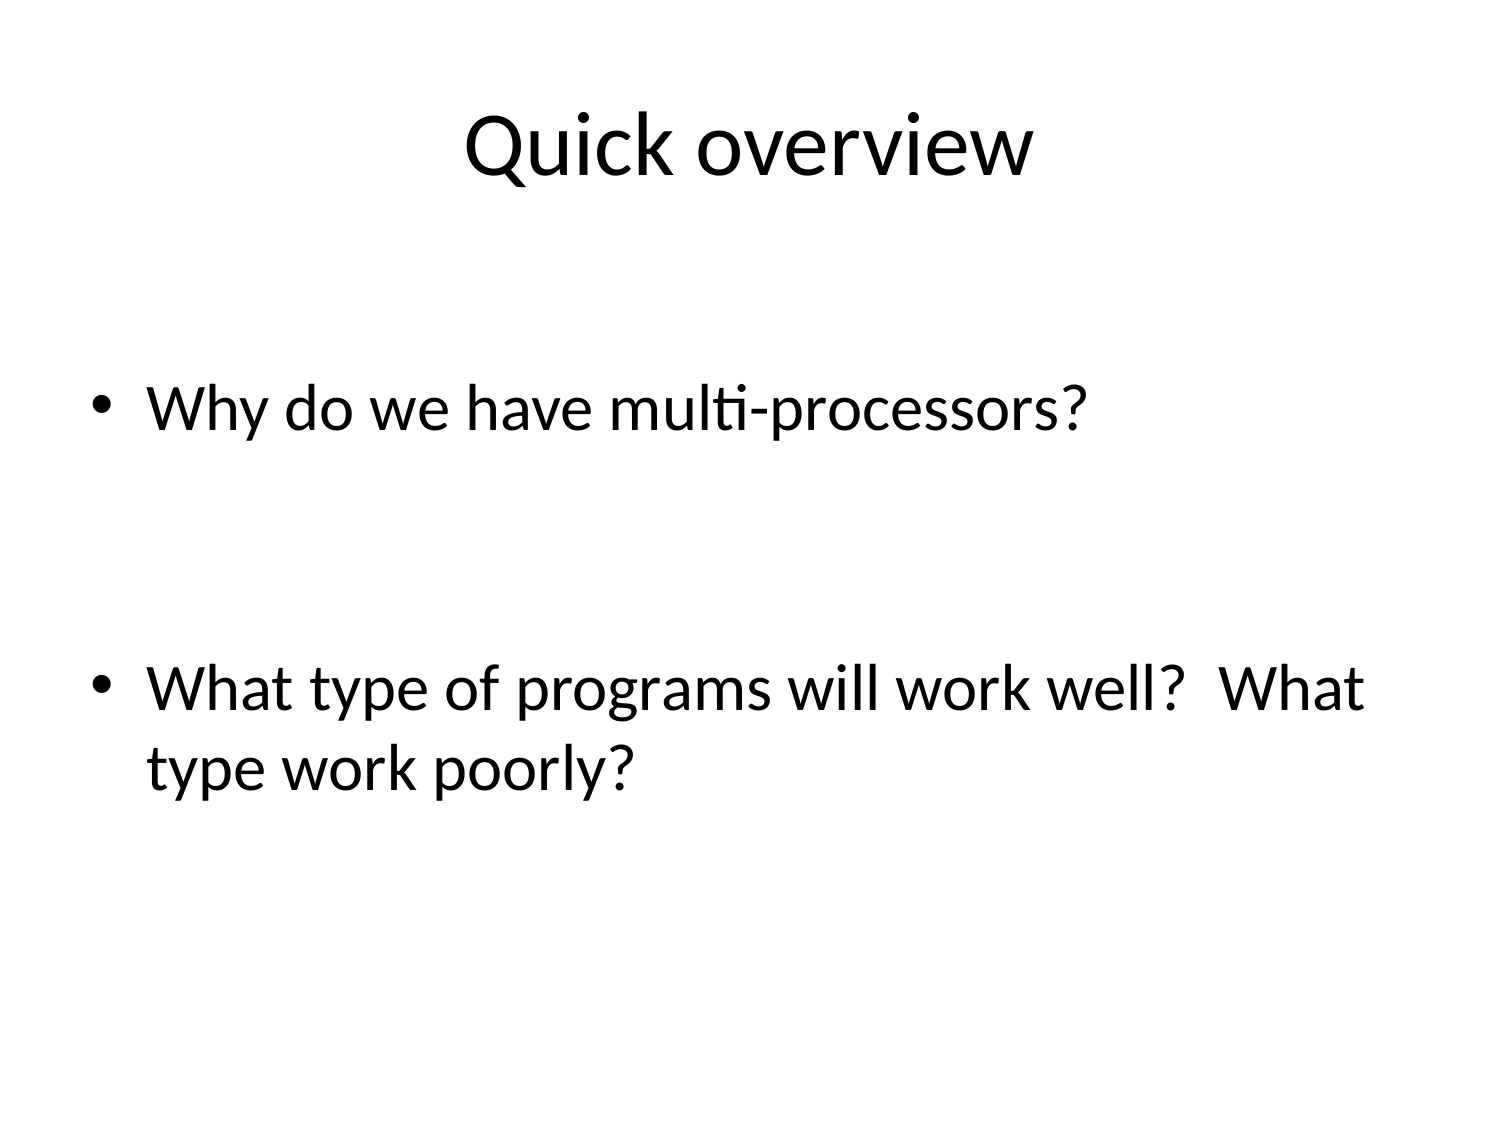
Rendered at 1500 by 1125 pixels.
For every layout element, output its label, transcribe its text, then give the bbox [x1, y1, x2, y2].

title Quick overview [75, 45, 1425, 233]
list Why do we have multi-processors? What type of programs will work well? What type work poorly? [75, 262, 1425, 1005]
